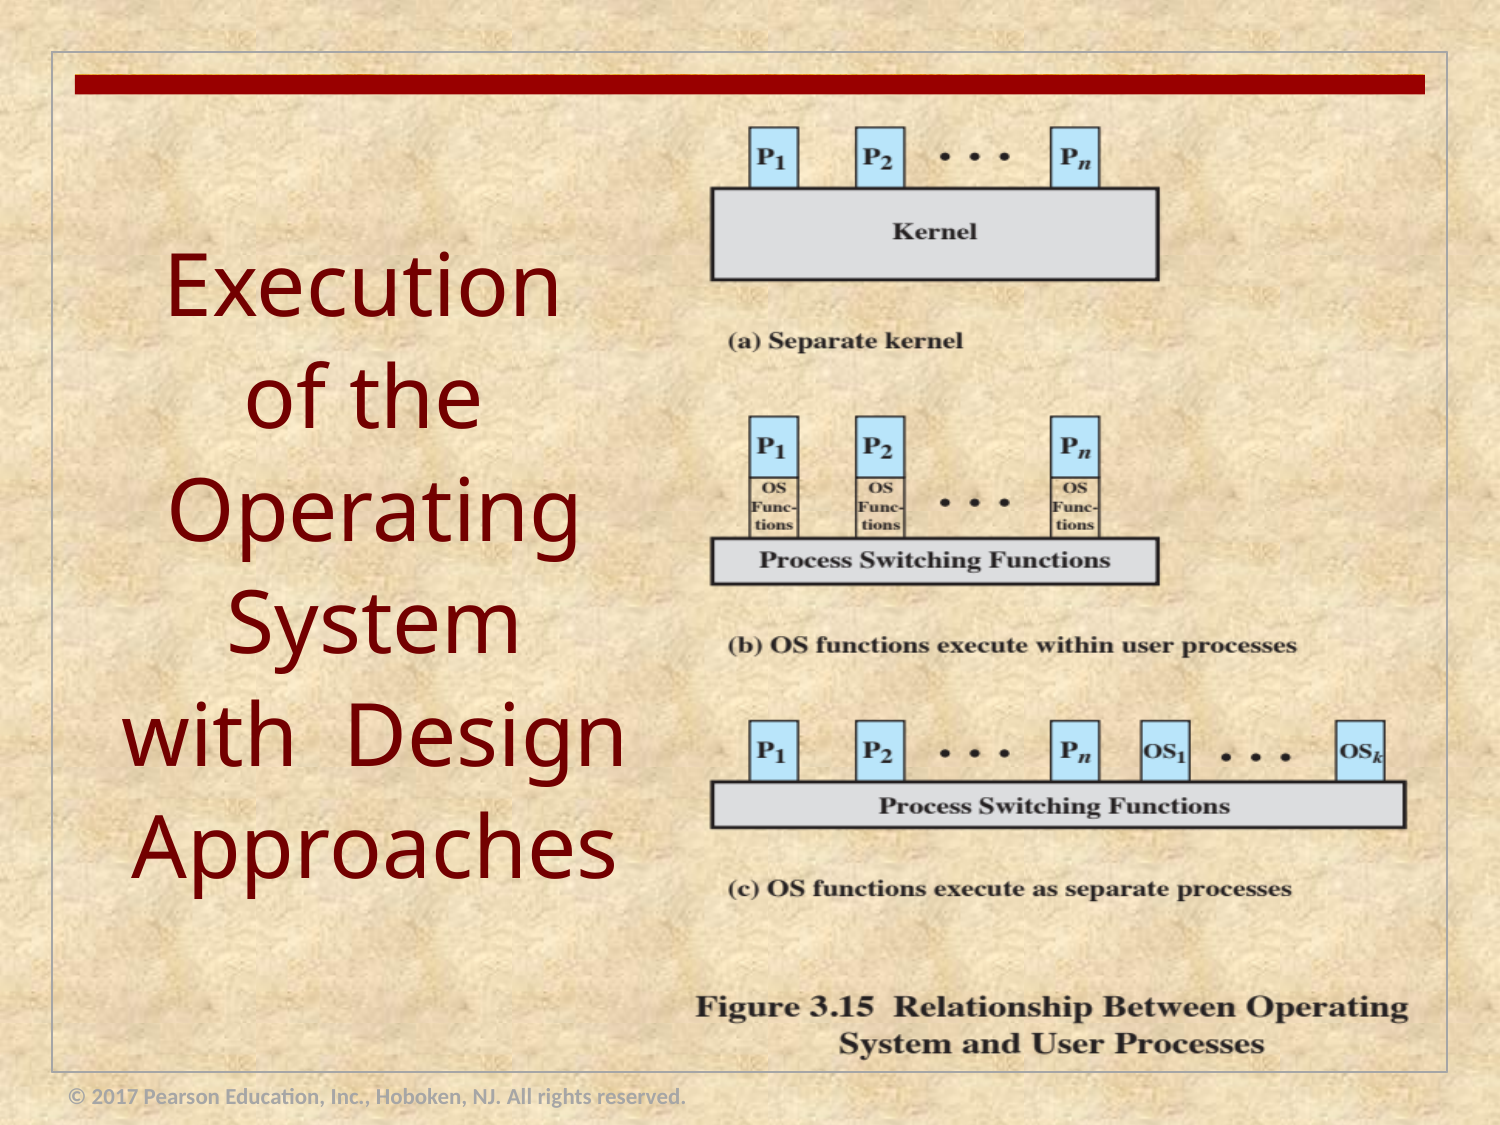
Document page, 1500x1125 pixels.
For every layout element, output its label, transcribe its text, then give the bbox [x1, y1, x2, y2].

picture [0, 0, 1500, 1125]
title Execution of the Operating System with Design Approaches [62, 583, 649, 1009]
footer © 2017 Pearson Education, Inc., Hoboken, NJ. All rights reserved. [52, 1065, 813, 1125]
